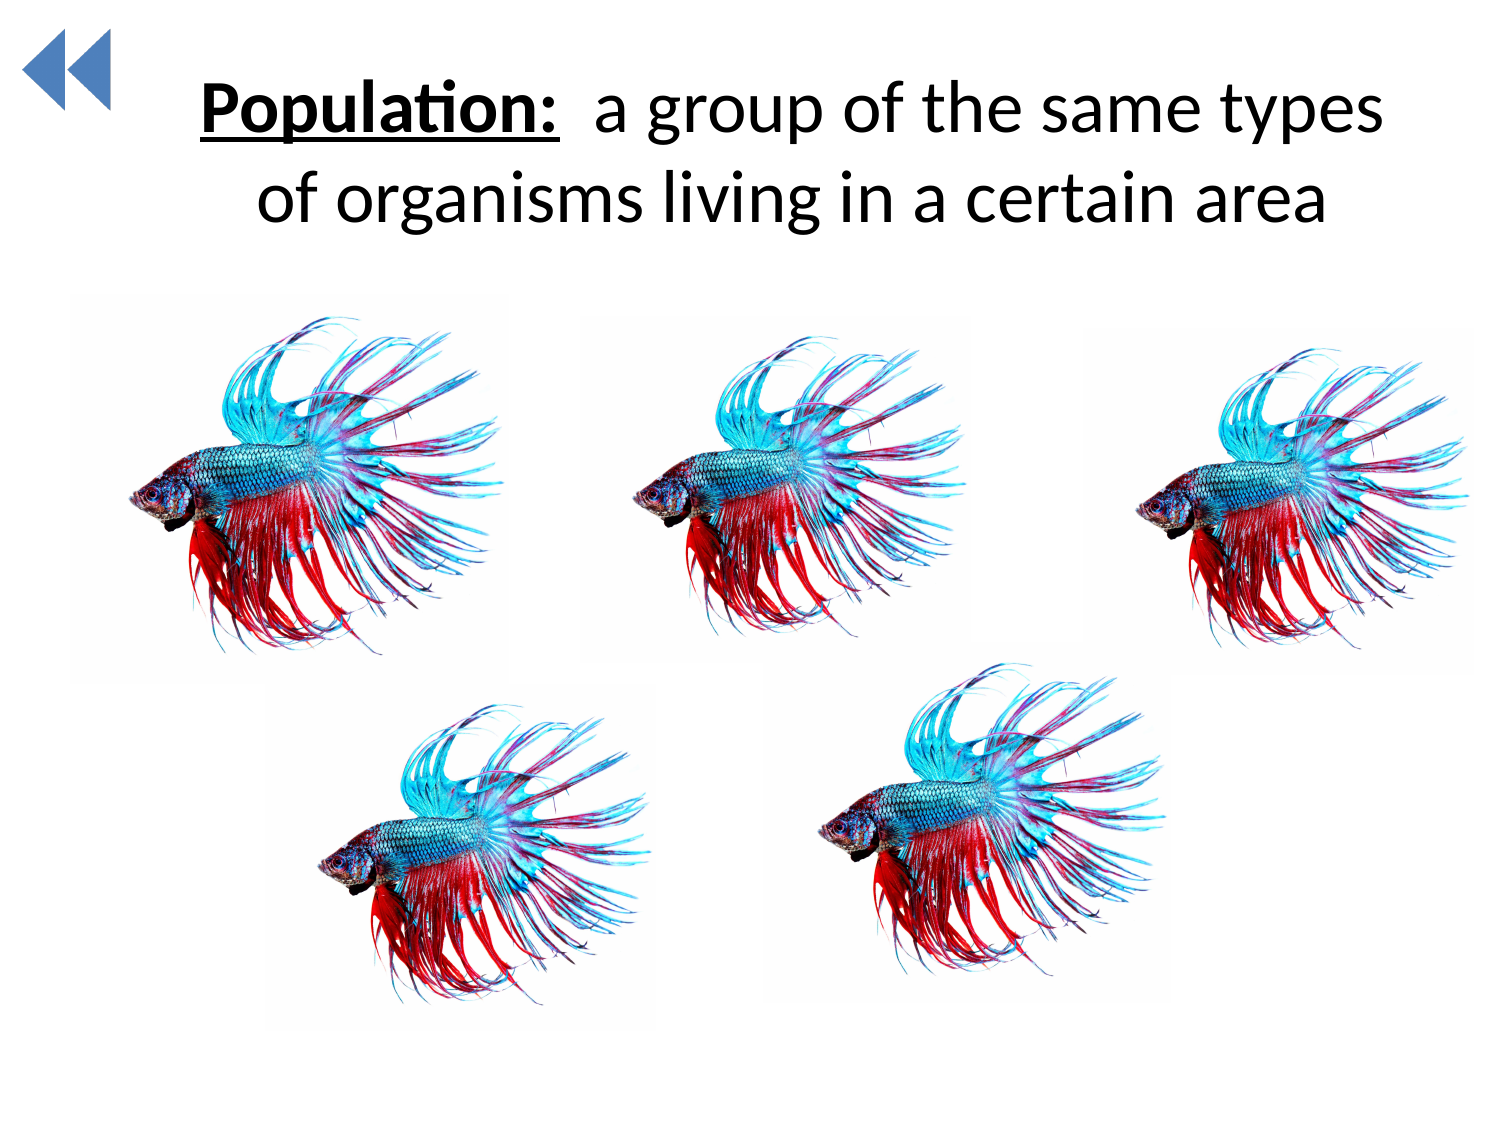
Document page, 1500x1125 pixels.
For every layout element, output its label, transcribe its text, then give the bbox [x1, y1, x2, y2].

picture [579, 315, 1474, 1004]
text_box Population: a group of the same types of organisms living in a certain area [152, 49, 1434, 245]
picture [69, 294, 656, 1031]
text_box [0, 0, 140, 140]
